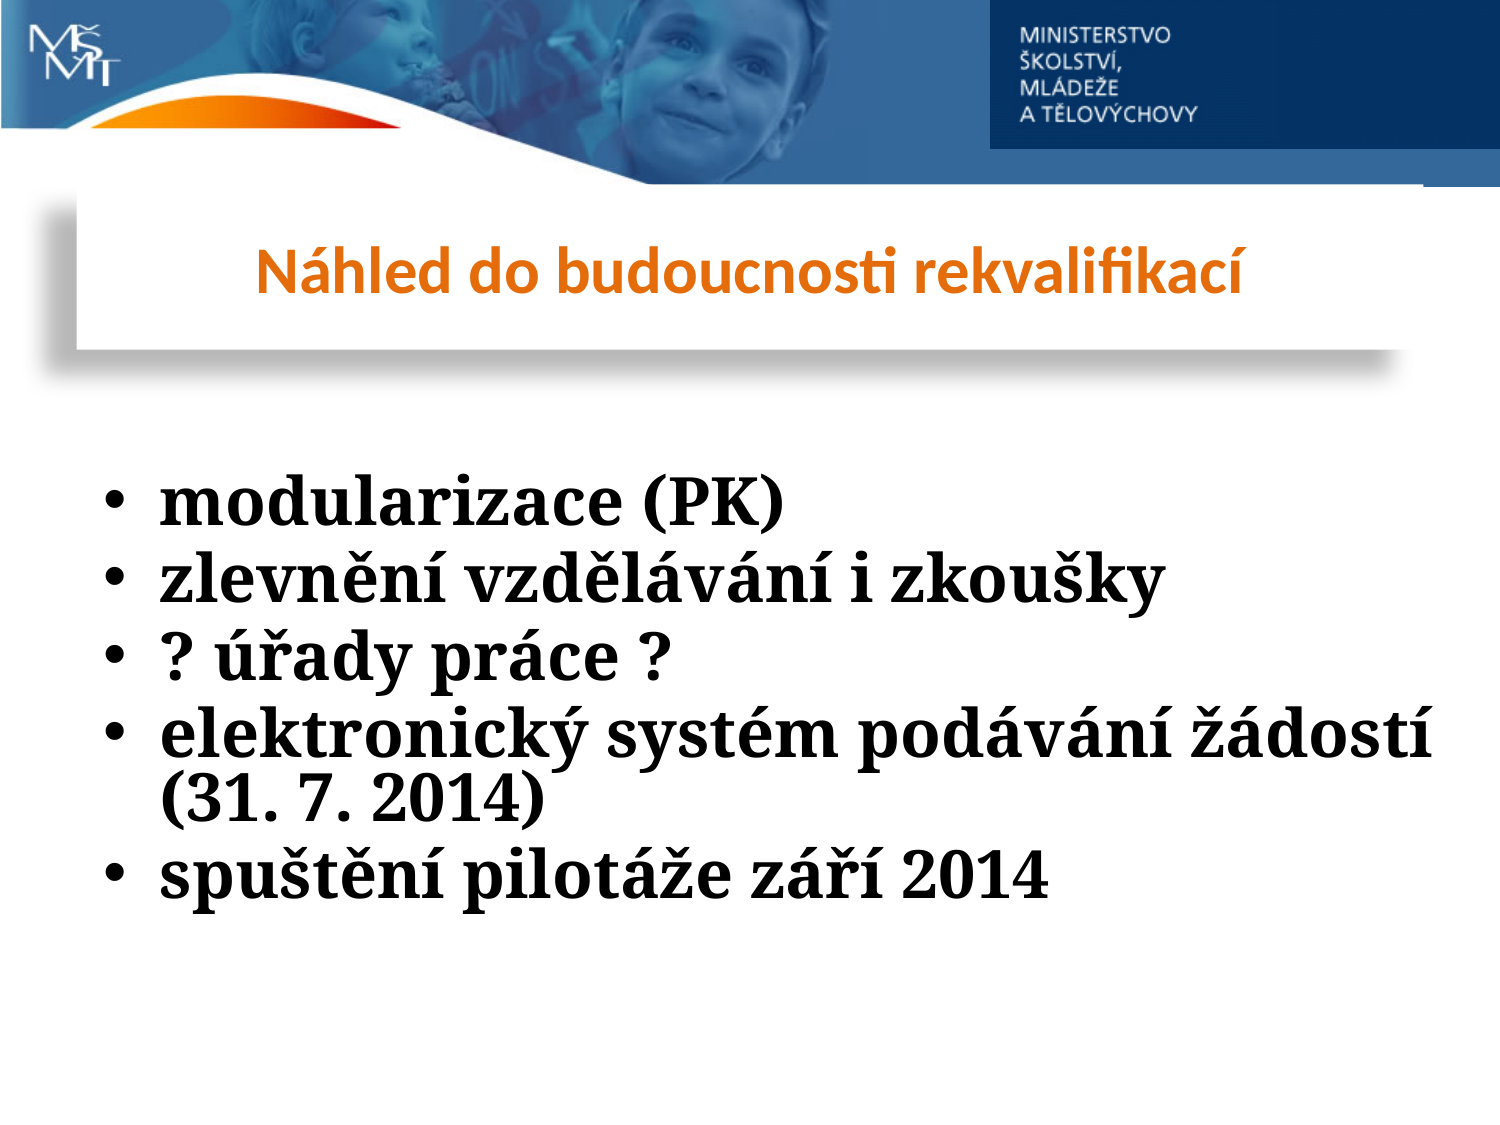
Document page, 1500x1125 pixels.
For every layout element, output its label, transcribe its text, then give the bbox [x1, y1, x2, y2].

picture [0, 0, 1500, 187]
text_box Náhled do budoucnosti rekvalifikací [76, 184, 1424, 350]
list modularizace (PK) zlevnění vzdělávání i zkoušky ? úřady práce ? elektronický systém podávání žádostí (31. 7. 2014) spuštění pilotáže září 2014 [88, 373, 1500, 1125]
